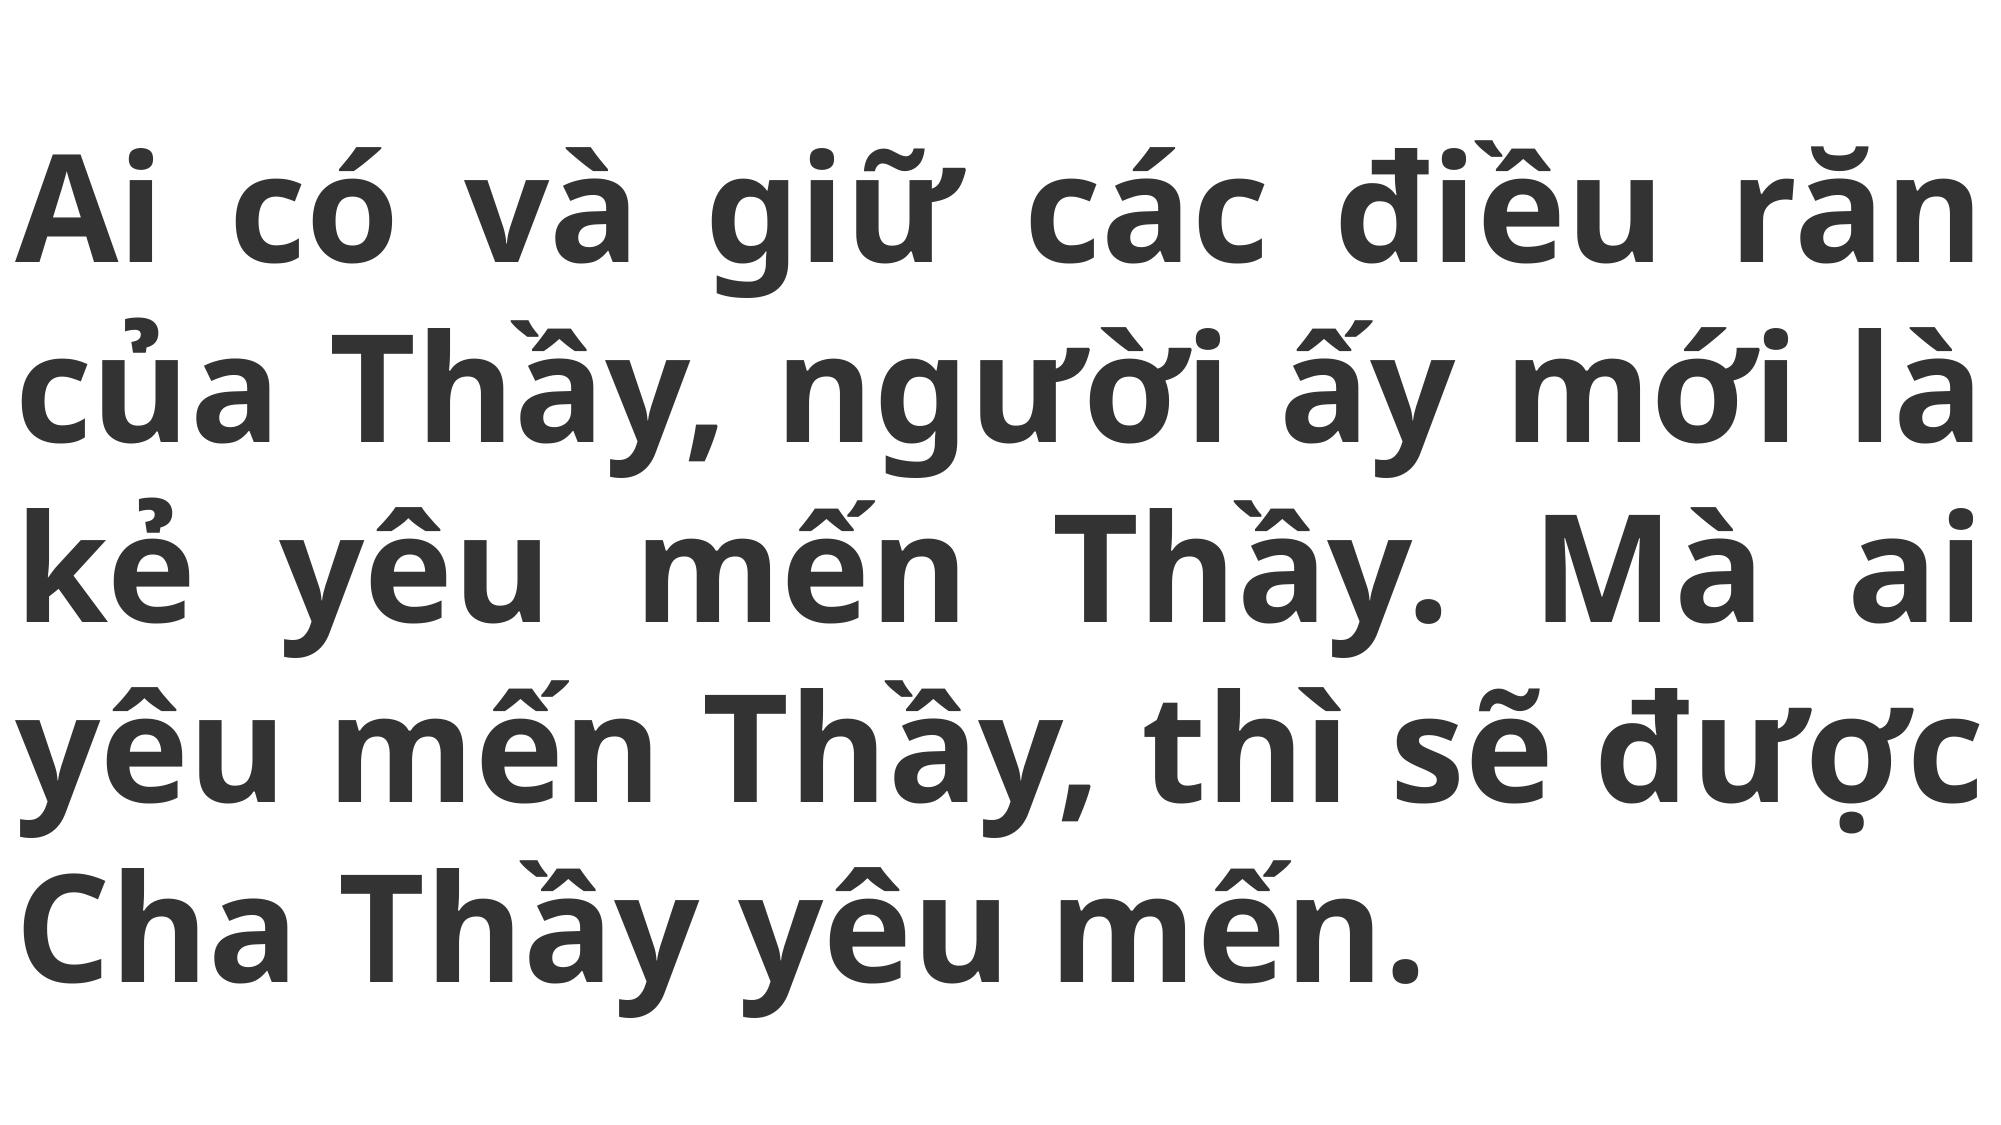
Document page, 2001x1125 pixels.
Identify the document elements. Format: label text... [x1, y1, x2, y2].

title Ai có và giữ các điều răn của Thầy, người ấy mới là kẻ yêu mến Thầy. Mà ai yêu mến Thầy, thì sẽ được Cha Thầy yêu mến. [0, 0, 2000, 1125]
